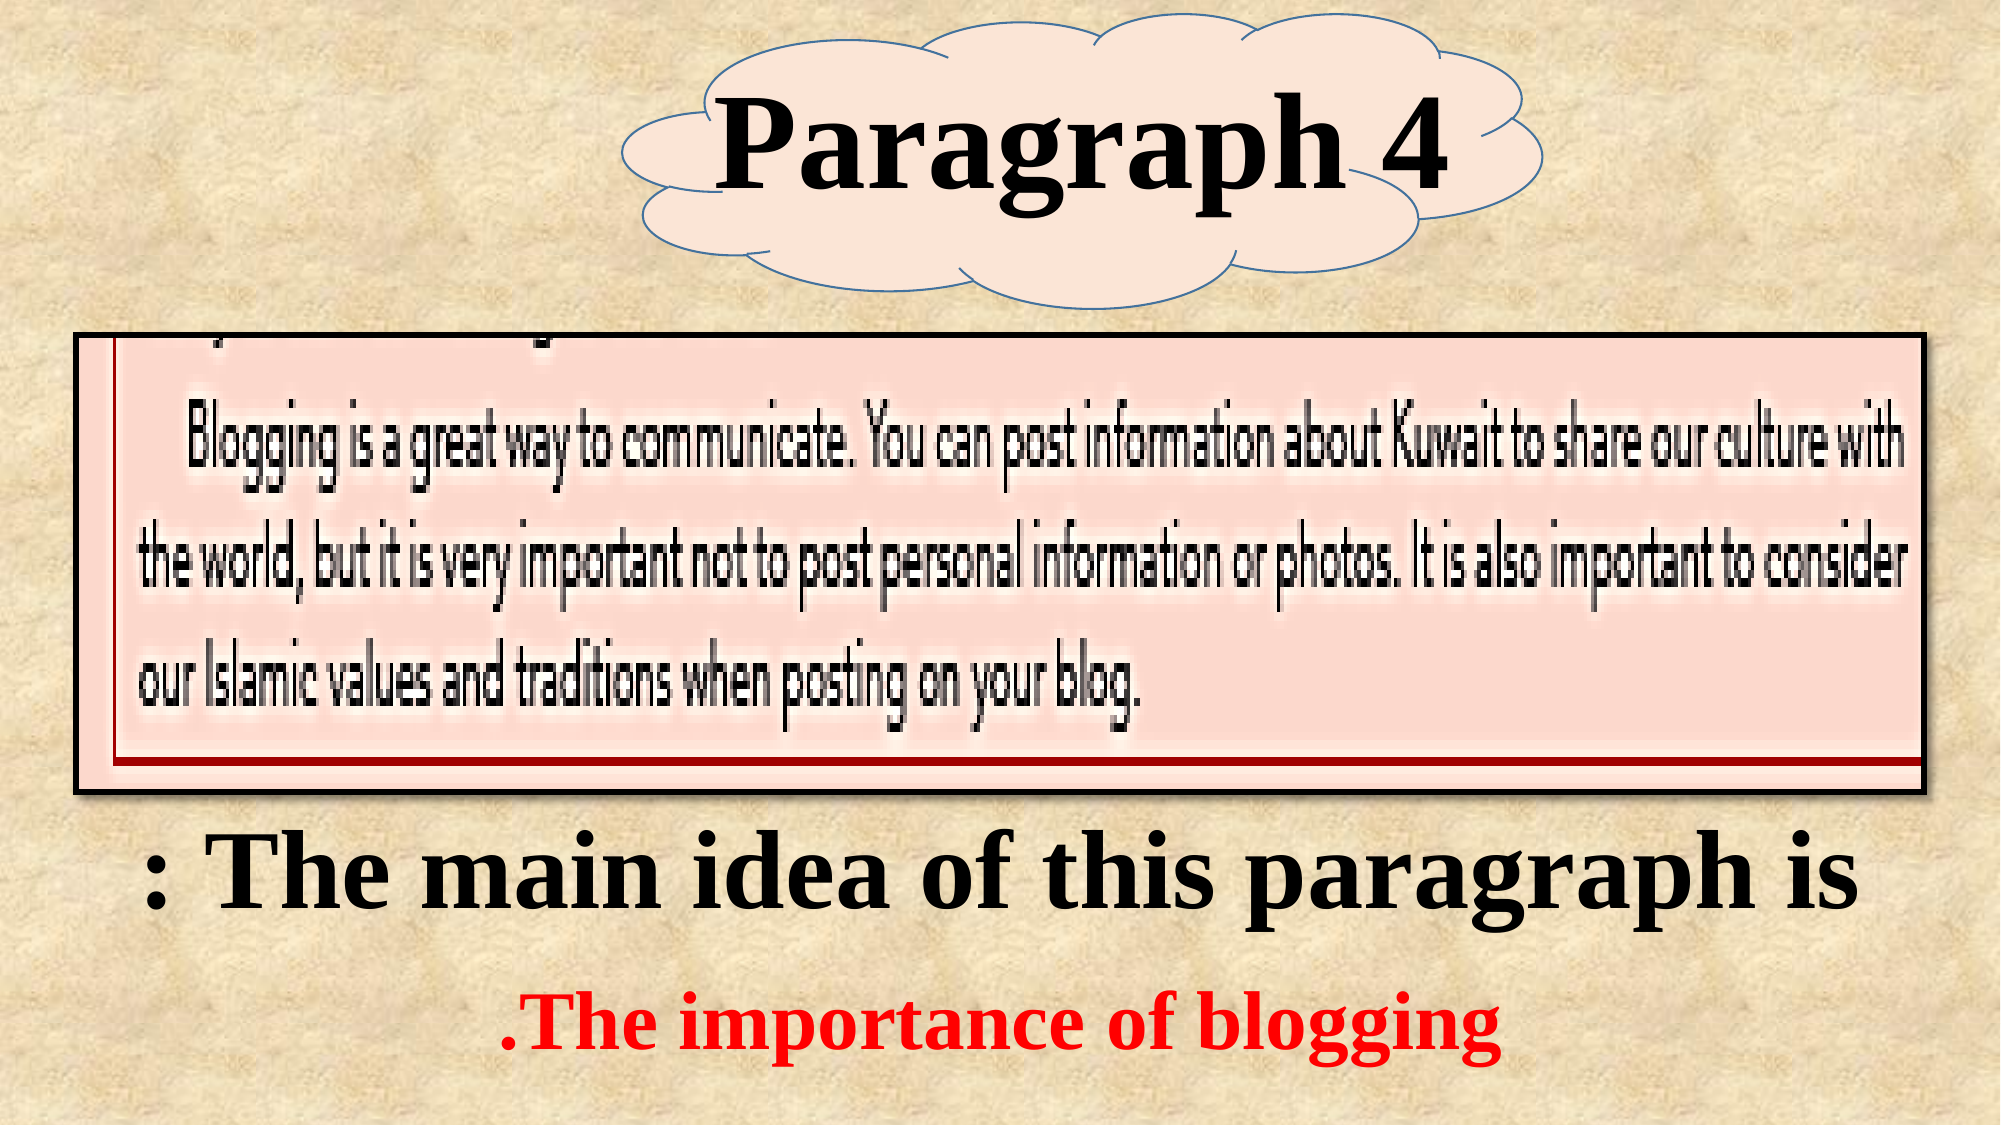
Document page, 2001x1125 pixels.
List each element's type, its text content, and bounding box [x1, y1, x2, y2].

text_box The main idea of this paragraph is : [123, 807, 1877, 939]
text_box Paragraph 4 [698, 43, 1466, 224]
text_box [620, 111, 1420, 311]
text_box [926, 13, 1435, 43]
text_box The importance of blogging. [483, 958, 1518, 1074]
picture [0, 0, 2001, 1125]
text_box [1466, 55, 1544, 214]
text_box [797, 39, 899, 43]
